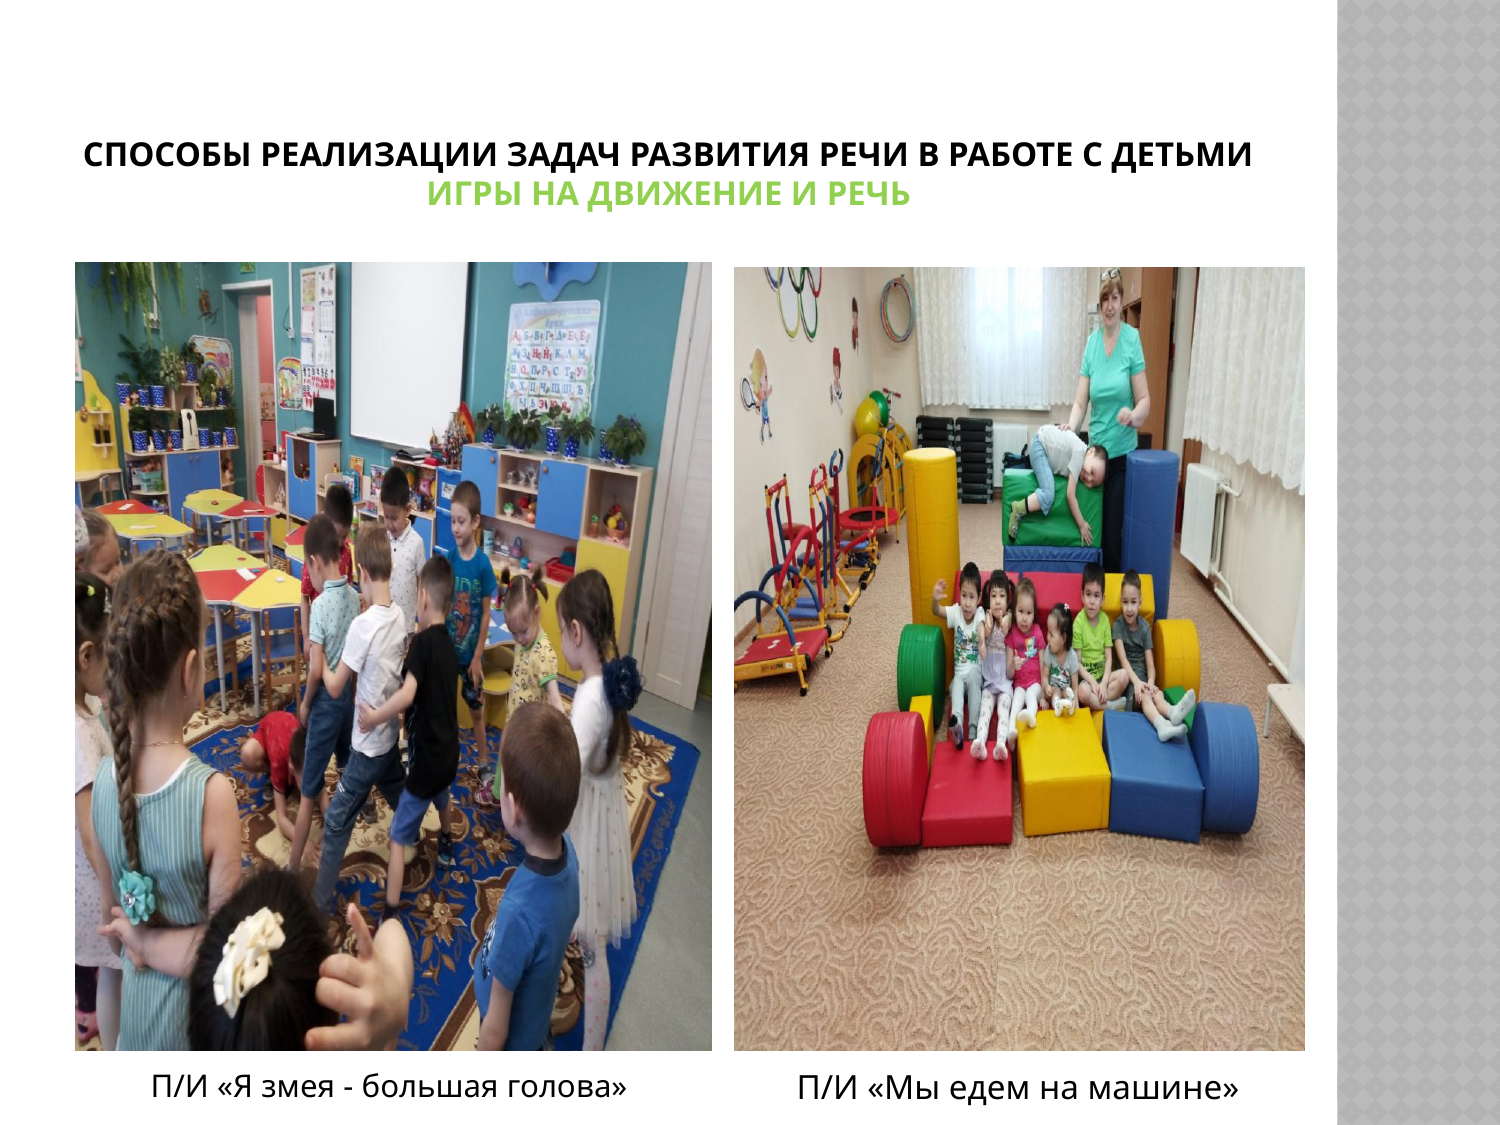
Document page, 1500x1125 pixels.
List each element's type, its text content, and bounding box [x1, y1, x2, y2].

list П/И «Мы едем на машине» [738, 1061, 1263, 1125]
text_box П/И «Я змея - большая голова» [135, 1061, 691, 1111]
title Способы реализации задач развития речи в работе с детьми Игры на движение и речь [75, 52, 1263, 240]
picture [74, 262, 712, 1052]
picture [734, 266, 1305, 1052]
